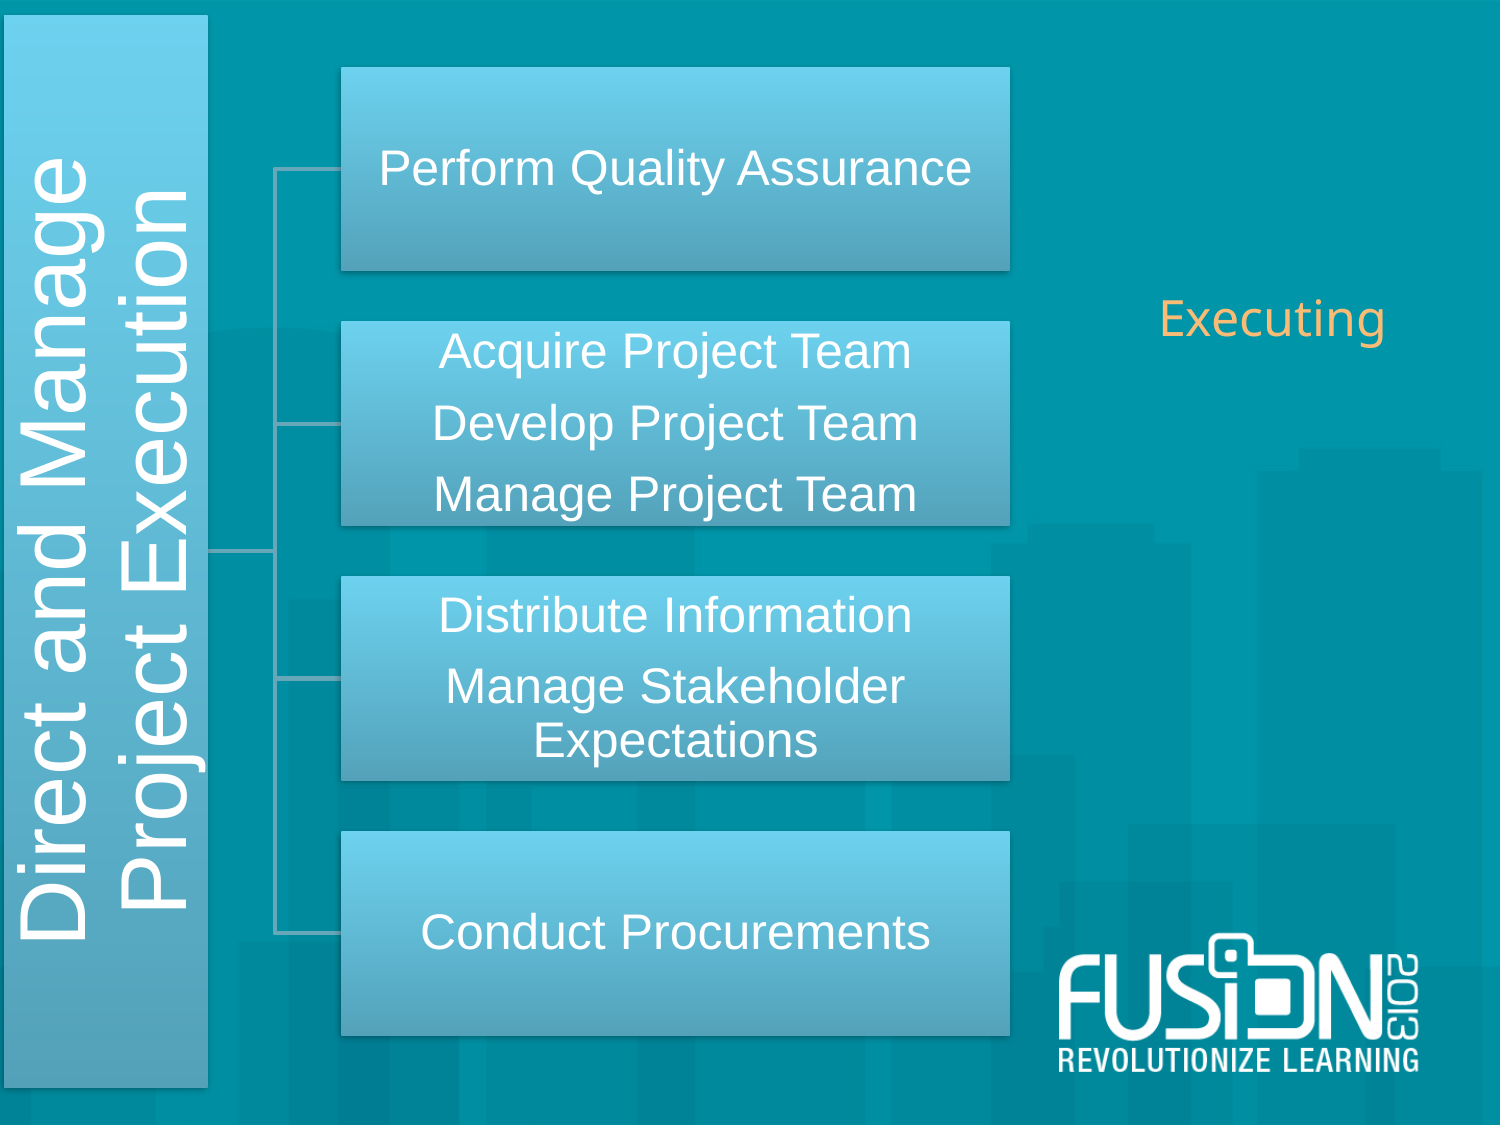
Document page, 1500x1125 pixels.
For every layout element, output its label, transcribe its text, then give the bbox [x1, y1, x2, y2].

picture [0, 0, 1500, 1125]
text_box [3, 0, 1010, 1103]
text_box Executing [1045, 278, 1500, 354]
